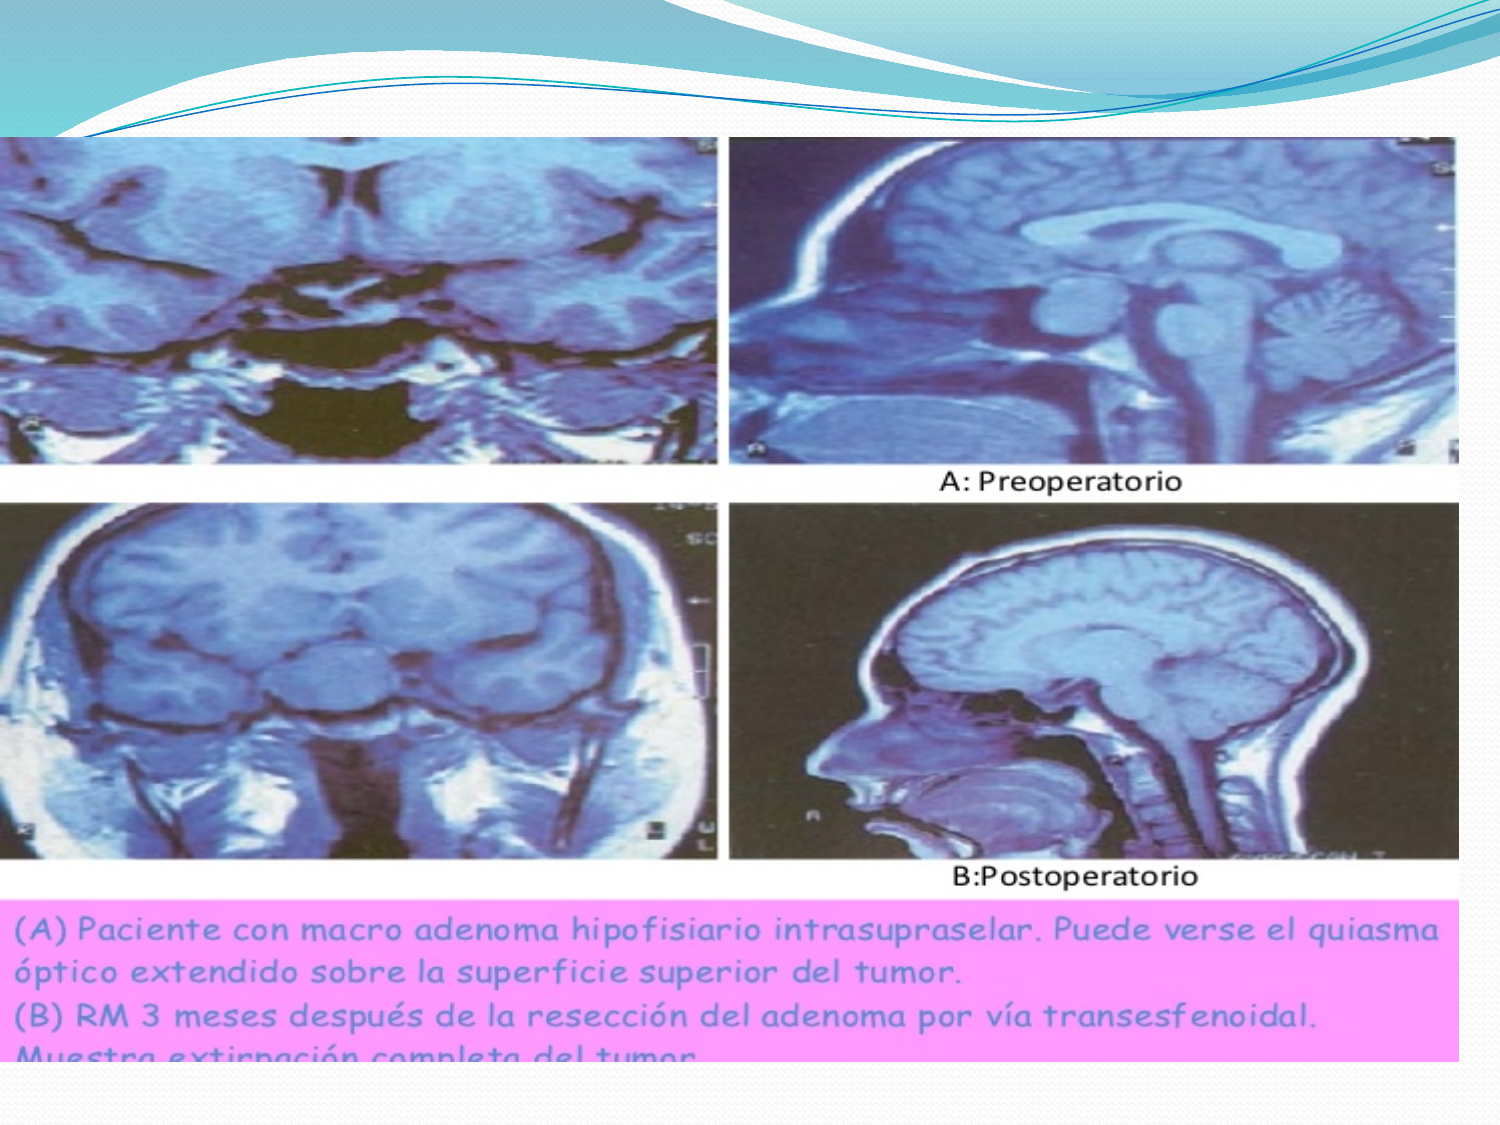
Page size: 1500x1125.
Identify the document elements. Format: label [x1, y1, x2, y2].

picture [0, 136, 1459, 1062]
